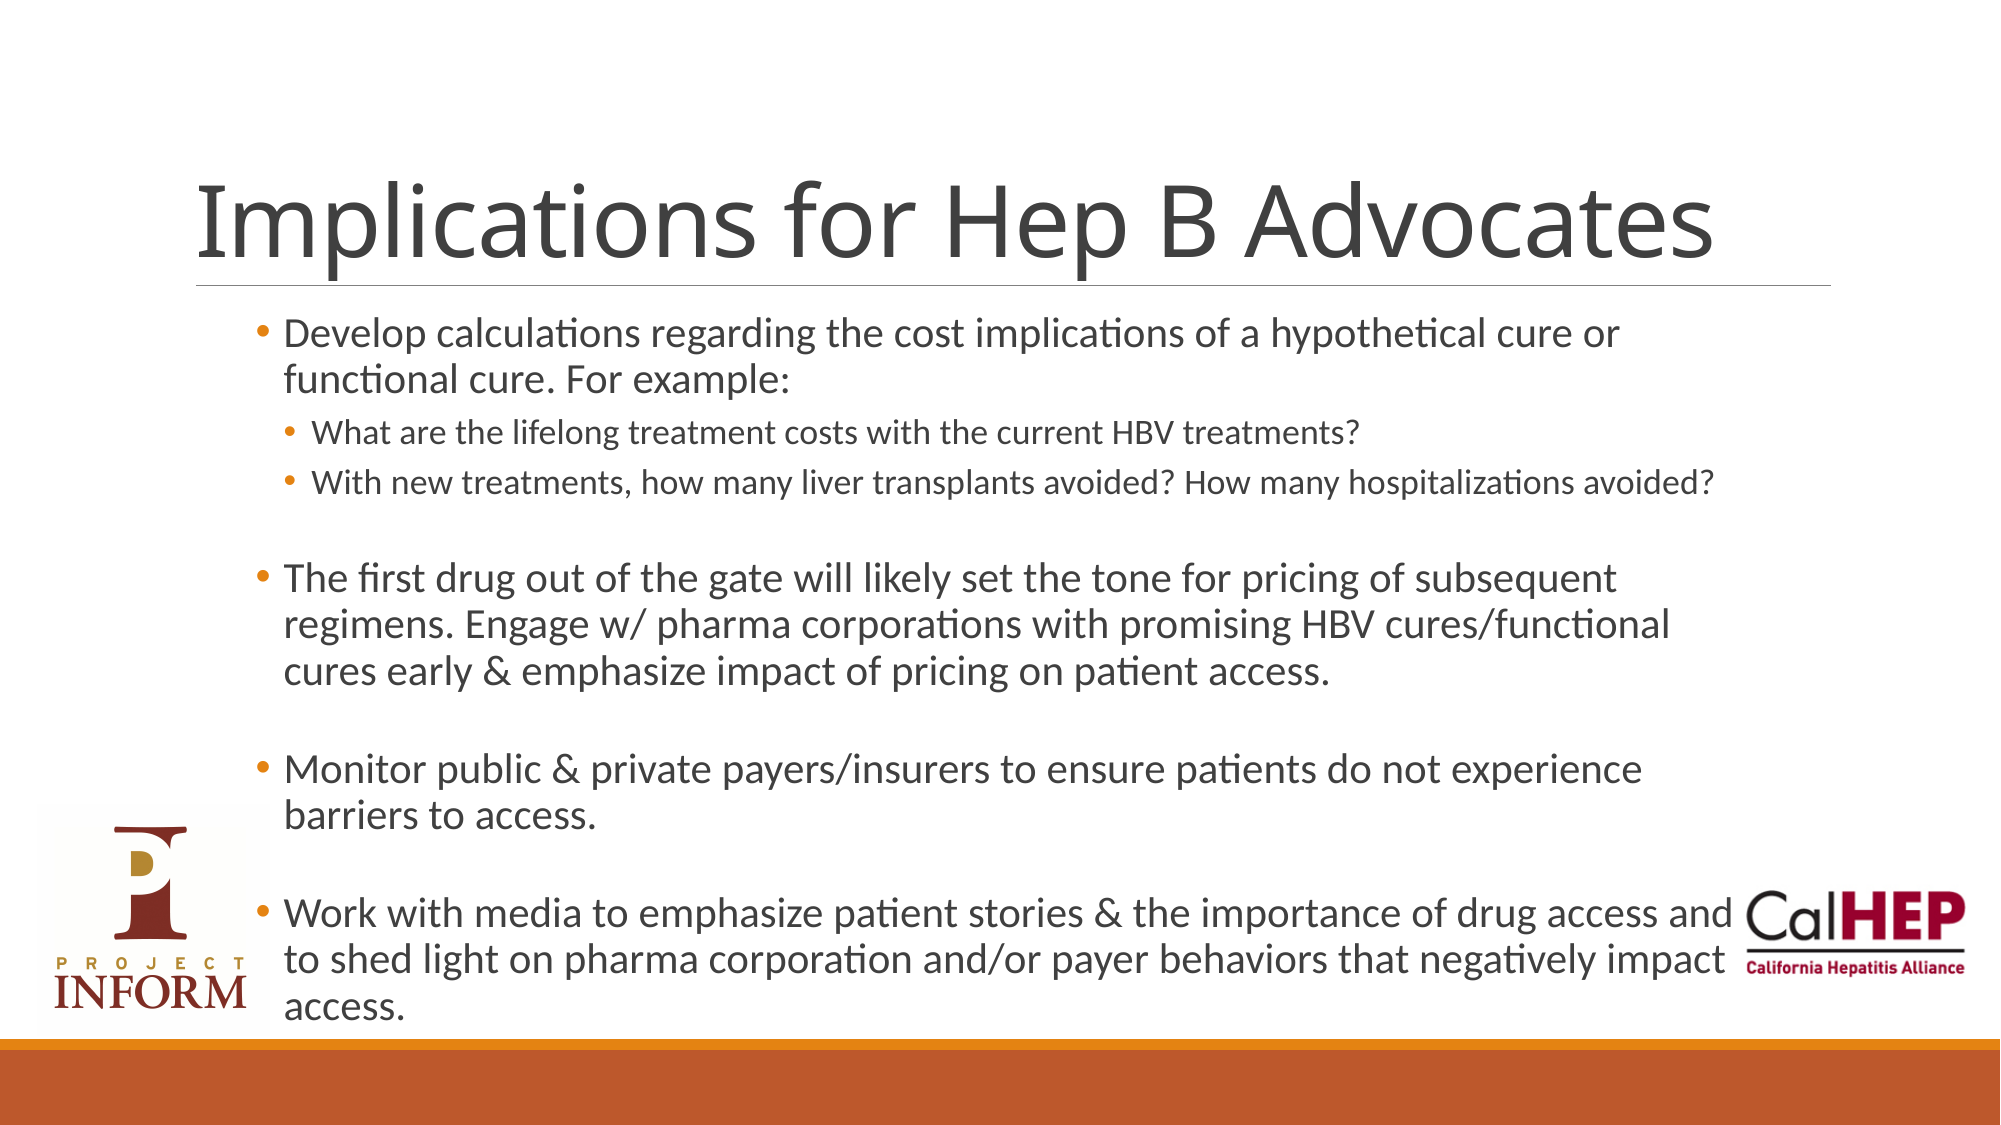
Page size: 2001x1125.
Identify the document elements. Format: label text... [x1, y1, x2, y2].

title Implications for Hep B Advocates [180, 47, 1830, 285]
list Develop calculations regarding the cost implications of a hypothetical cure or functional cure. For example: What are the lifelong treatment costs with the current HBV treatments? With new treatments, how many liver transplants avoided? How many hospitalizations avoided? The first drug out of the gate will likely set the tone for pricing of subsequent regimens. Engage w/ pharma corporations with promising HBV cures/functional cures early & emphasize impact of pricing on patient access. Monitor public & private payers/insurers to ensure patients do not experience barriers to access. Work with media to emphasize patient stories & the importance of drug access and to shed light on pharma corporation and/or payer behaviors that negatively impact access. [225, 302, 1737, 1039]
picture [1740, 826, 1973, 1036]
picture [37, 804, 225, 1036]
